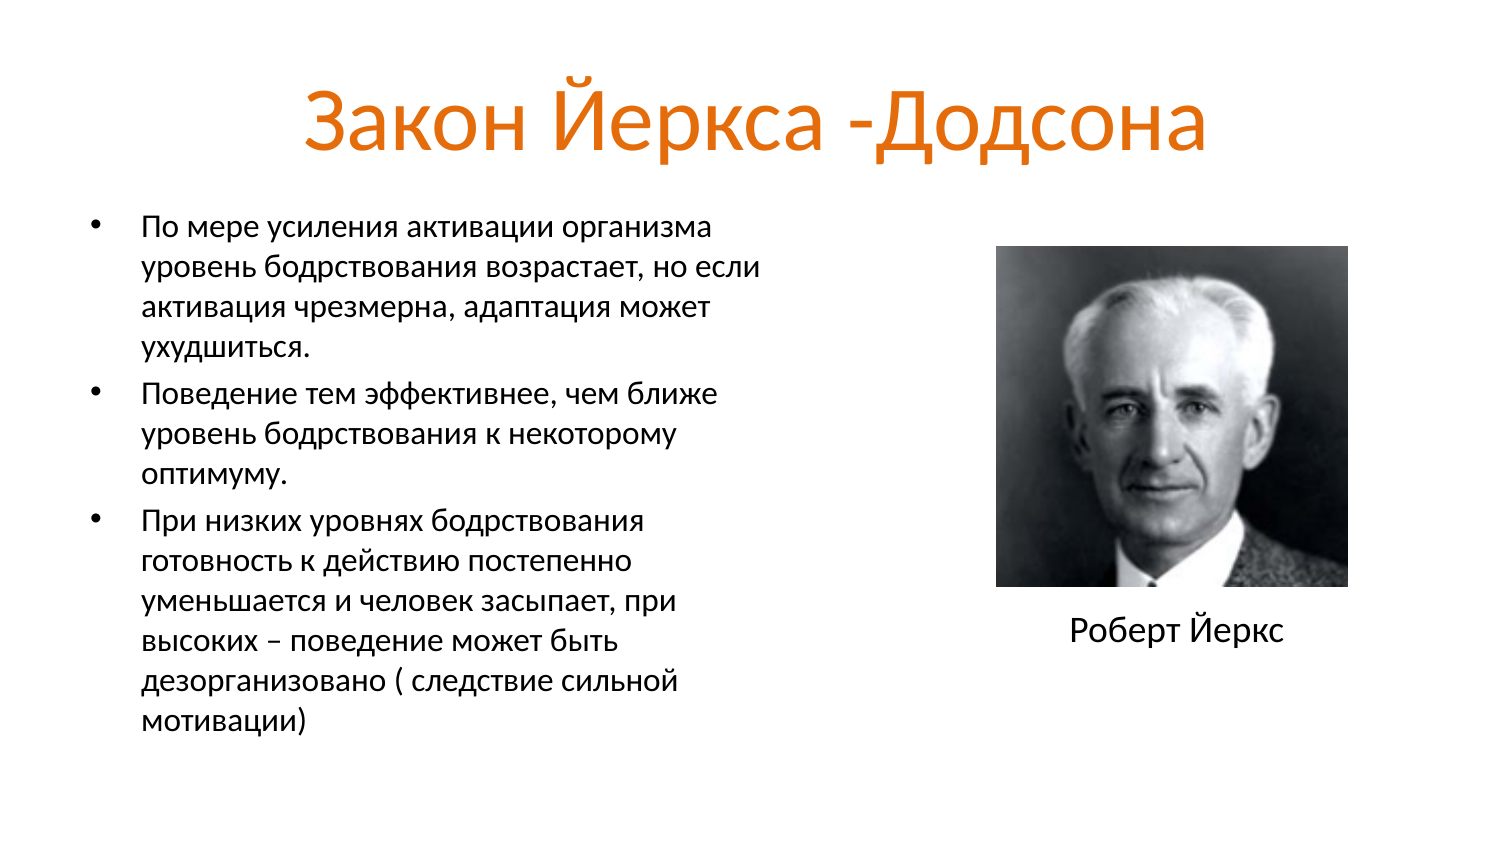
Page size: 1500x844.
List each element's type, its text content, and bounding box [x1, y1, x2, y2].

list По мере усиления активации организма уровень бодрствования возрастает, но если активация чрезмерна, адаптация может ухудшиться. Поведение тем эффективнее, чем ближе уровень бодрствования к некоторому оптимуму. При низких уровнях бодрствования готовность к действию постепенно уменьшается и человек засыпает, при высоких – поведение может быть дезорганизовано ( следствие сильной мотивации) [75, 196, 797, 754]
title Закон Йеркса -Додсона [82, 43, 1432, 185]
text_box Роберт Йеркс [1054, 597, 1313, 658]
picture [995, 245, 1348, 588]
